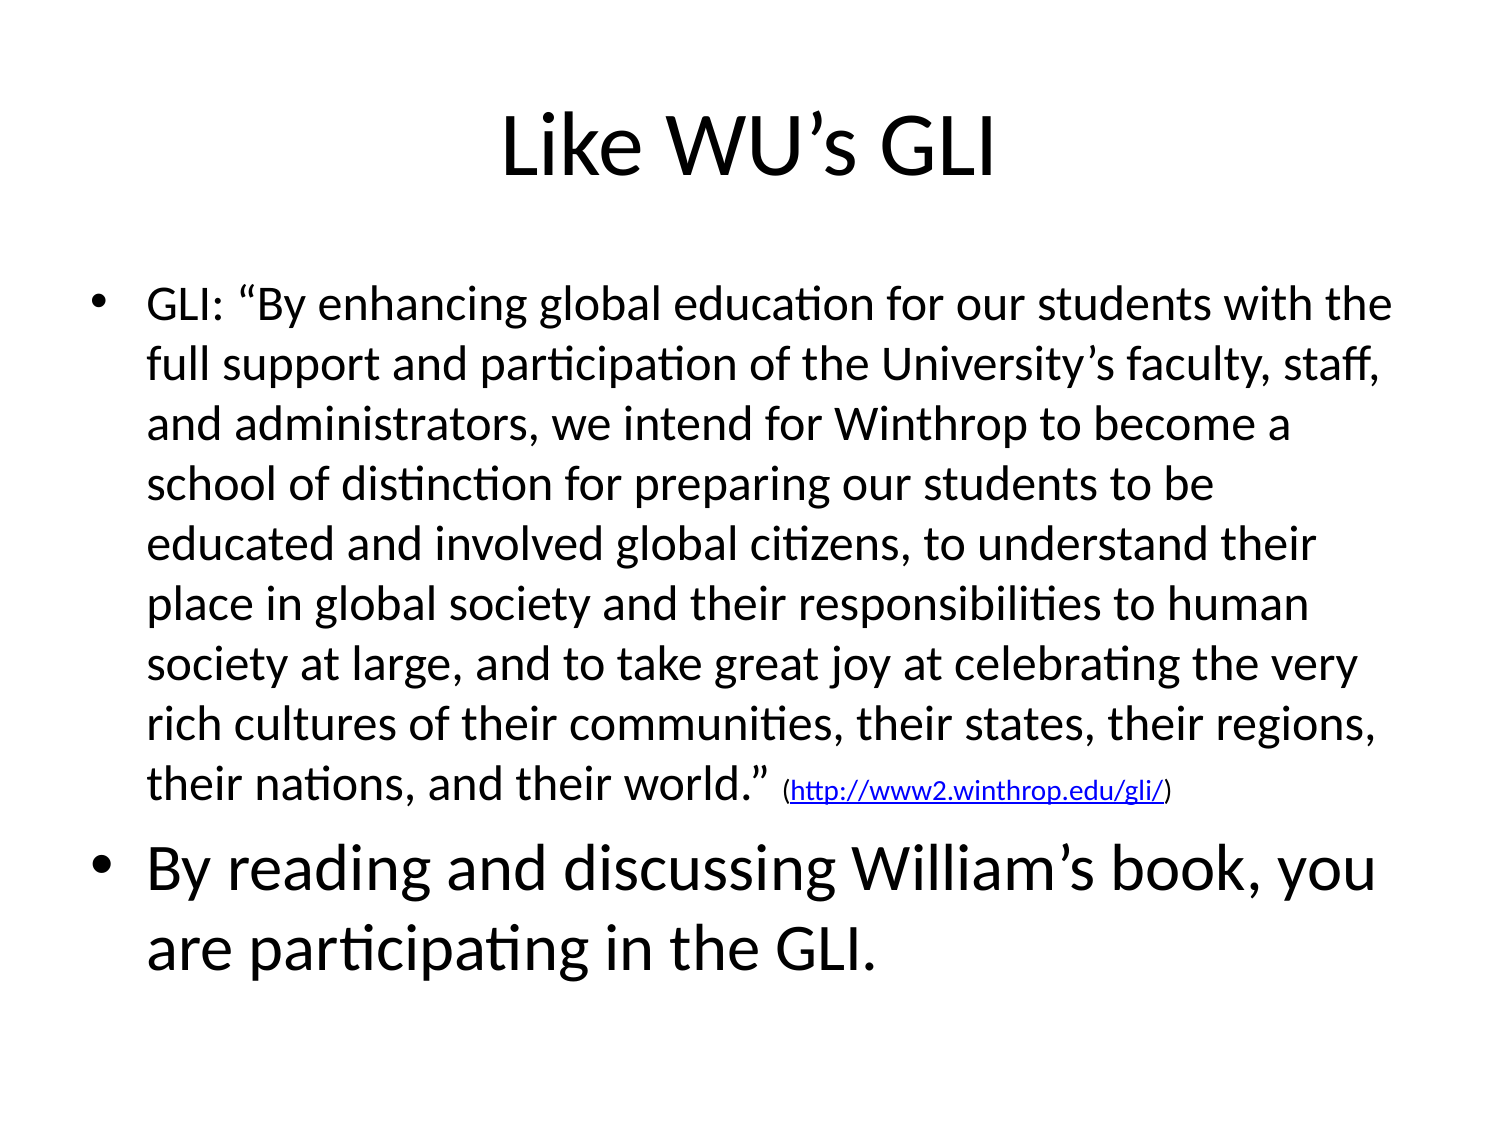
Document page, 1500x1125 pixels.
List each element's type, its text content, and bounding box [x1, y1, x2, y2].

list GLI: “By enhancing global education for our students with the full support and participation of the University’s faculty, staff, and administrators, we intend for Winthrop to become a school of distinction for preparing our students to be educated and involved global citizens, to understand their place in global society and their responsibilities to human society at large, and to take great joy at celebrating the very rich cultures of their communities, their states, their regions, their nations, and their world.” (http://www2.winthrop.edu/gli/) By reading and discussing William’s book, you are participating in the GLI. [75, 262, 1425, 1005]
title Like WU’s GLI [75, 45, 1425, 233]
